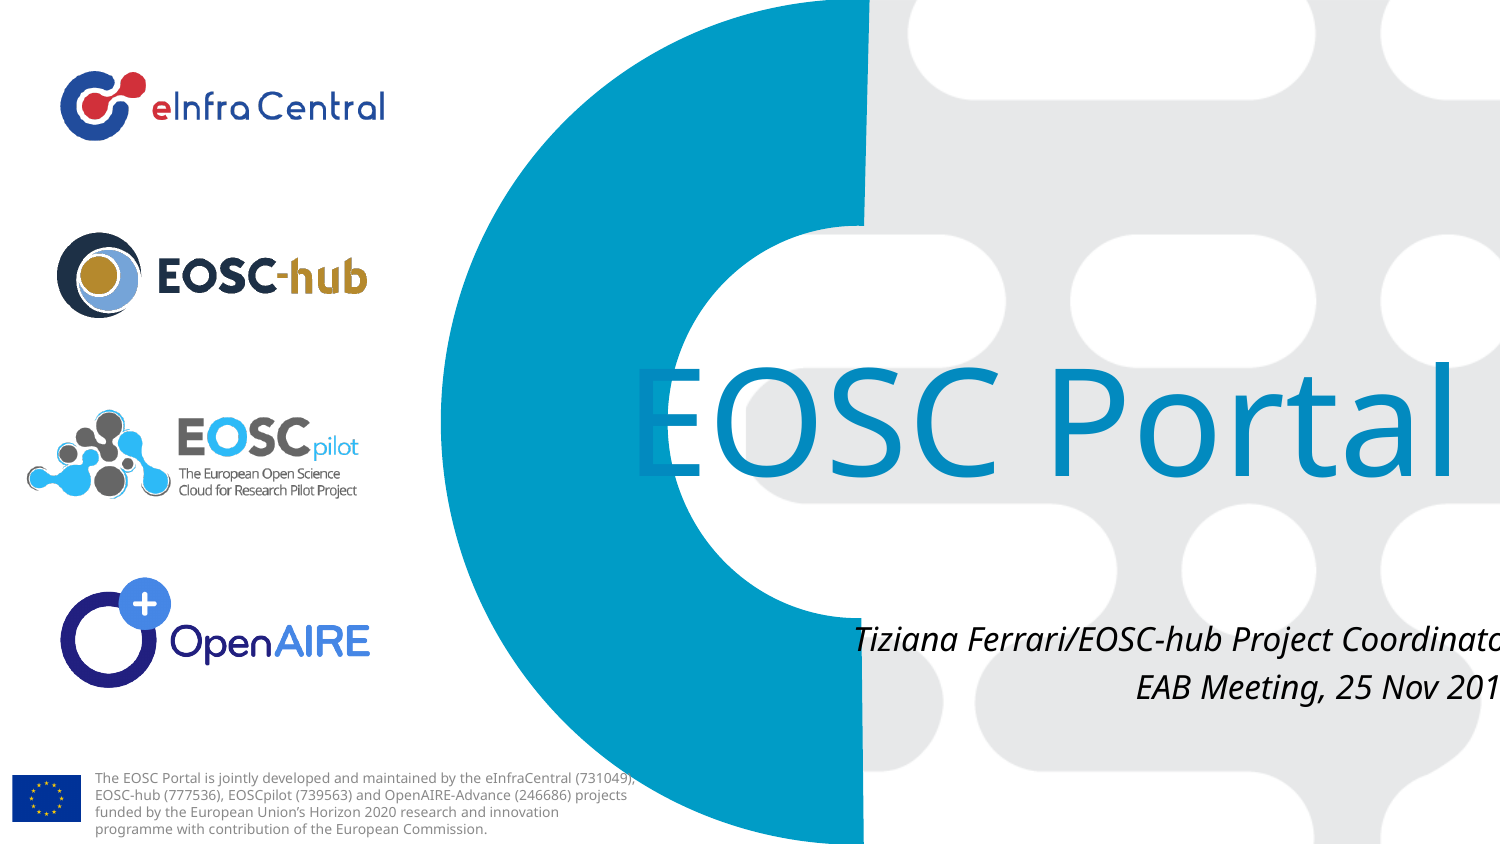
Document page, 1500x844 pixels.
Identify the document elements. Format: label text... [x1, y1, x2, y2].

picture [60, 71, 384, 141]
picture [60, 577, 370, 688]
list Tiziana Ferrari/EOSC-hub Project Coordinator EAB Meeting, 25 Nov 2019 [812, 614, 1500, 738]
picture [12, 775, 81, 822]
picture [40, 228, 384, 322]
list EOSC Portal [463, 339, 1500, 595]
picture [21, 396, 365, 512]
